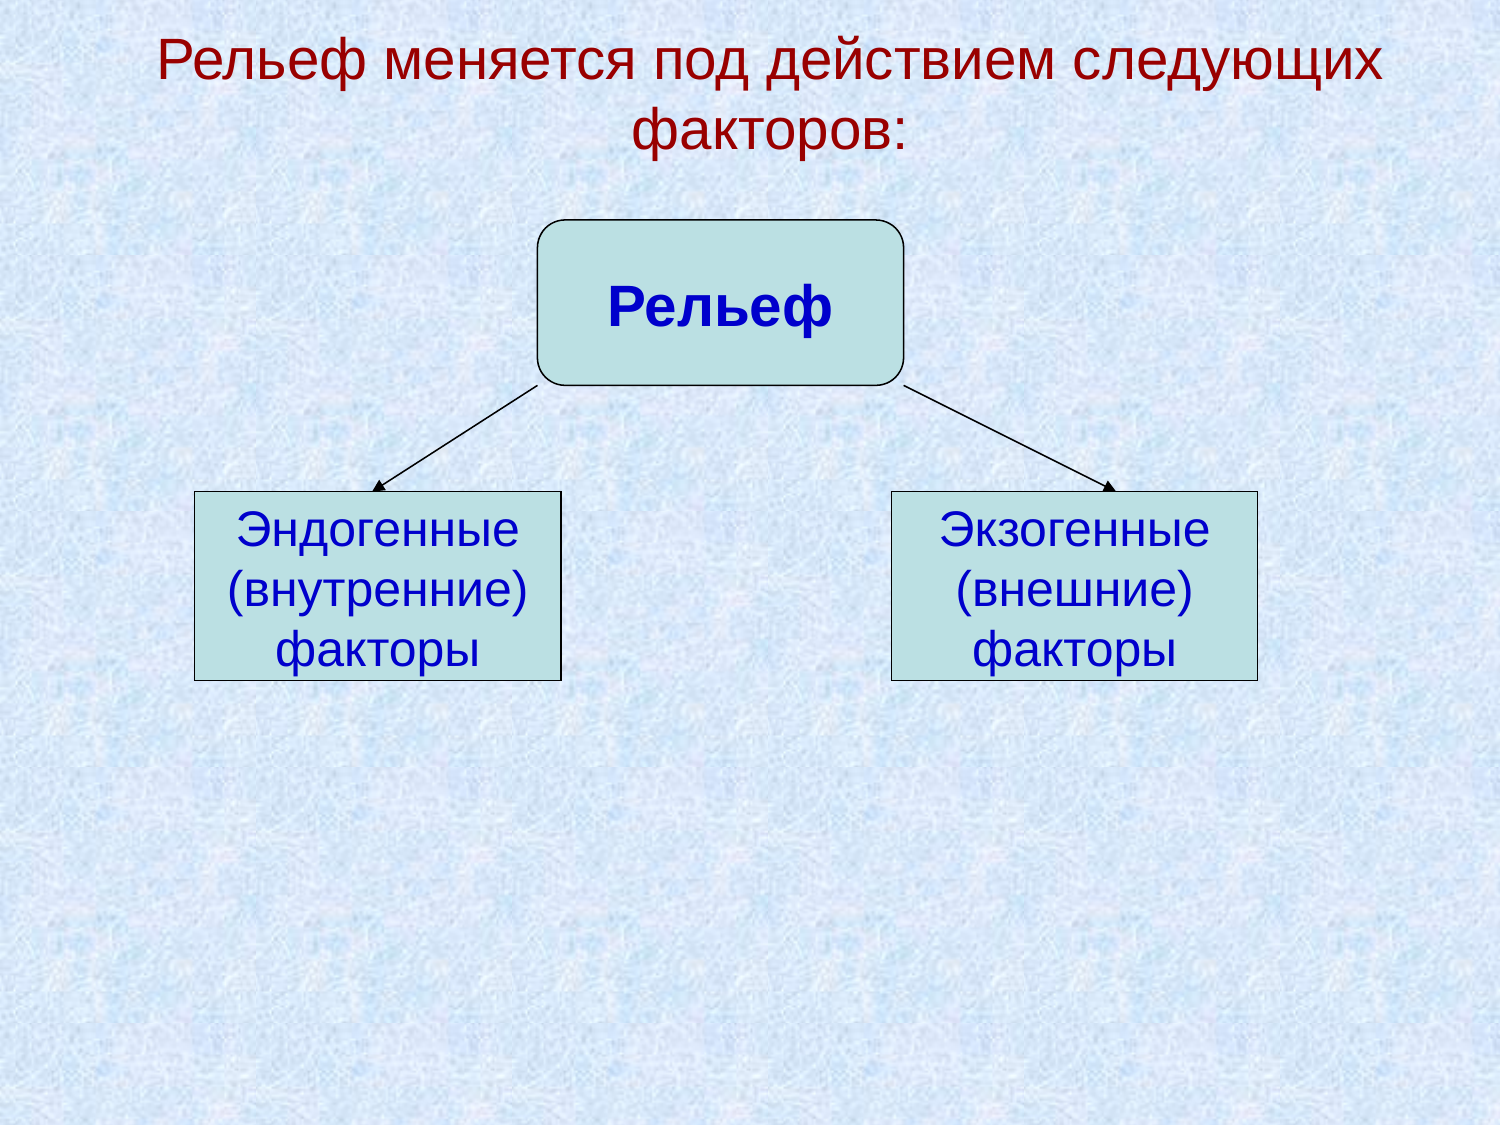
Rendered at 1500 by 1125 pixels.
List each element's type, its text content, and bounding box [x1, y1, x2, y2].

text_box [372, 385, 538, 492]
picture [0, 0, 1500, 1125]
text_box Эндогенные (внутренние) факторы [194, 491, 561, 681]
text_box [903, 385, 1117, 492]
text_box Экзогенные (внешние) факторы [891, 491, 1258, 681]
text_box Рельеф [537, 219, 904, 386]
title Рельеф меняется под действием следующих факторов: [40, 44, 1500, 138]
